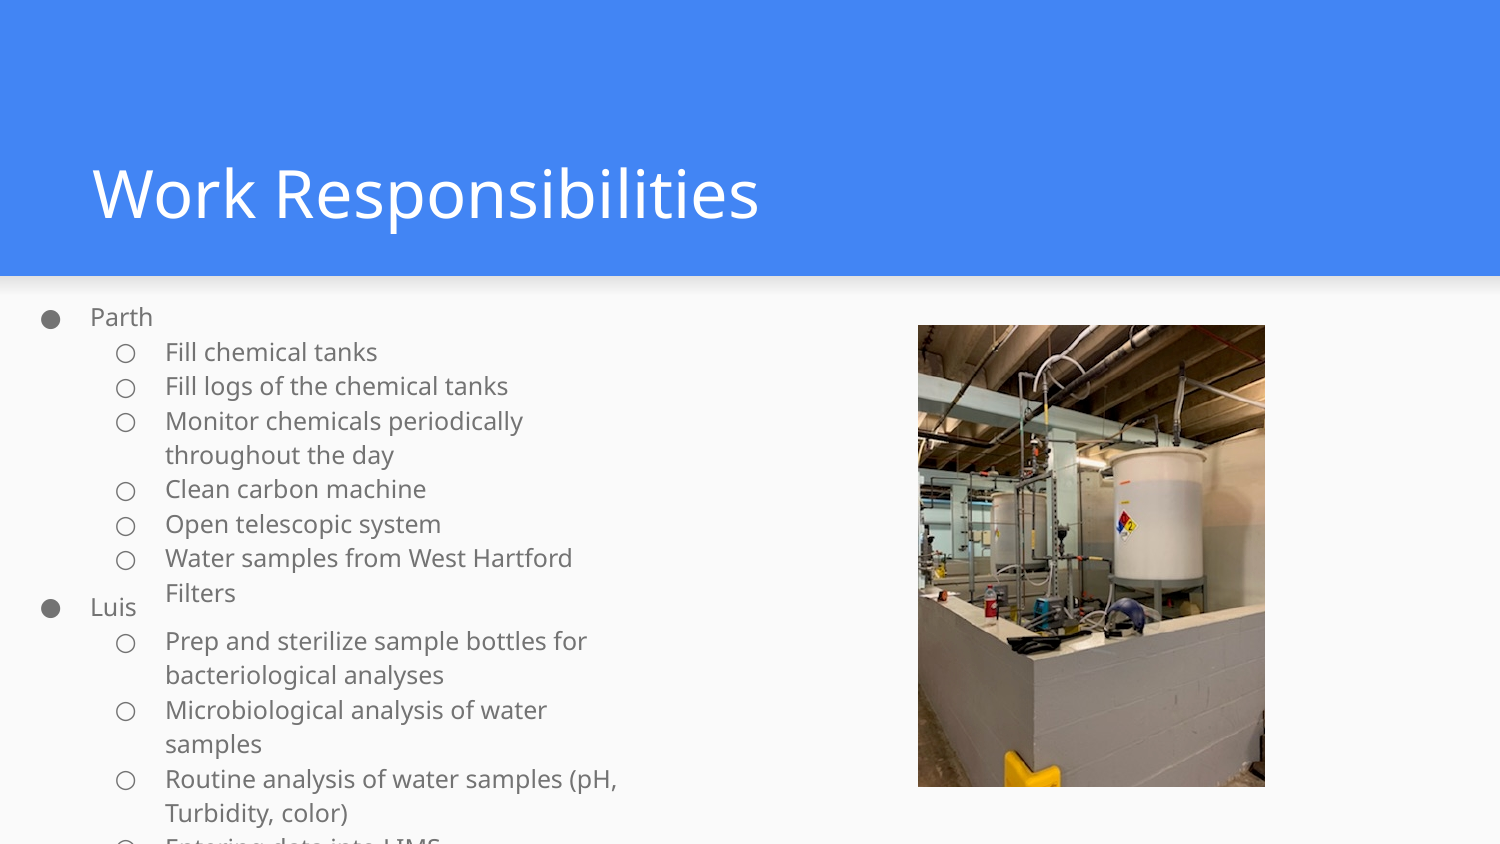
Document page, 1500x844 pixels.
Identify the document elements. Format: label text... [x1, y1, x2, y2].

list Parth Fill chemical tanks Fill logs of the chemical tanks Monitor chemicals periodically throughout the day Clean carbon machine Open telescopic system Water samples from West Hartford Filters [0, 282, 657, 571]
picture [918, 325, 1265, 787]
title Work Responsibilities [77, 121, 1427, 248]
list Luis Prep and sterilize sample bottles for bacteriological analyses Microbiological analysis of water samples Routine analysis of water samples (pH, Turbidity, color) Entering data into LIMS [0, 571, 657, 835]
